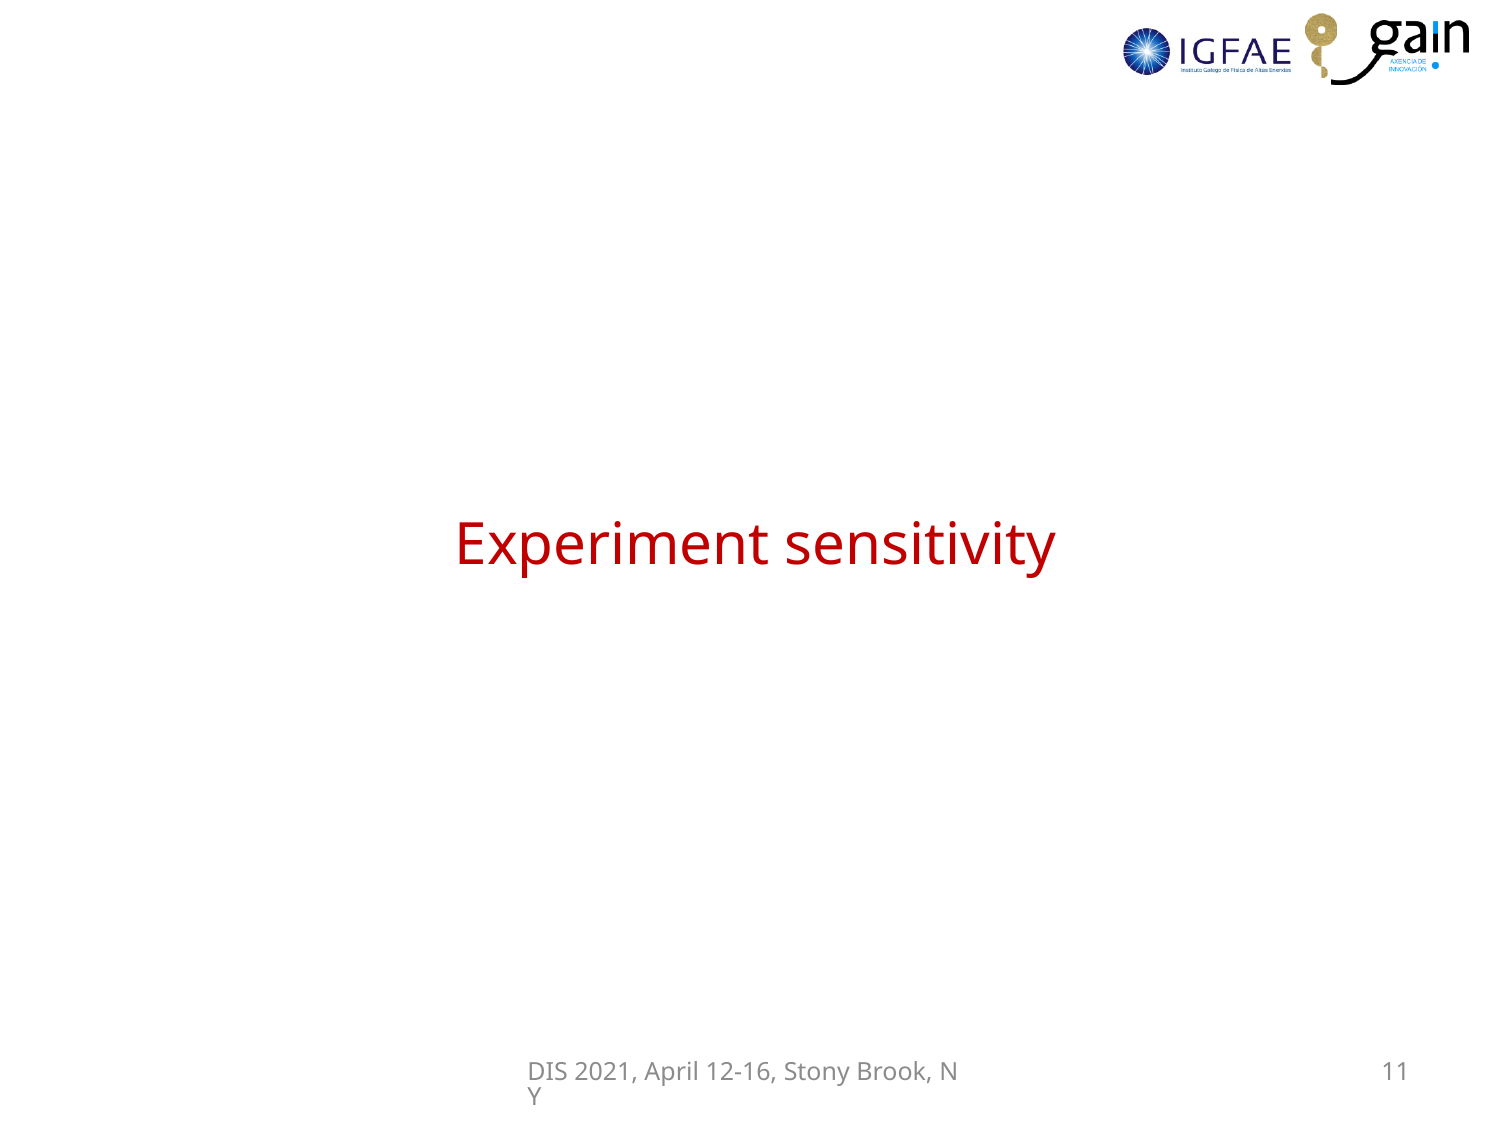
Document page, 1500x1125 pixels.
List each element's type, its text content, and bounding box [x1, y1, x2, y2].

slide_number 11 [1074, 1042, 1425, 1103]
picture [1089, 3, 1469, 102]
footer DIS 2021, April 12-16, Stony Brook, NY [512, 1042, 988, 1103]
text_box Experiment sensitivity [439, 499, 1071, 584]
